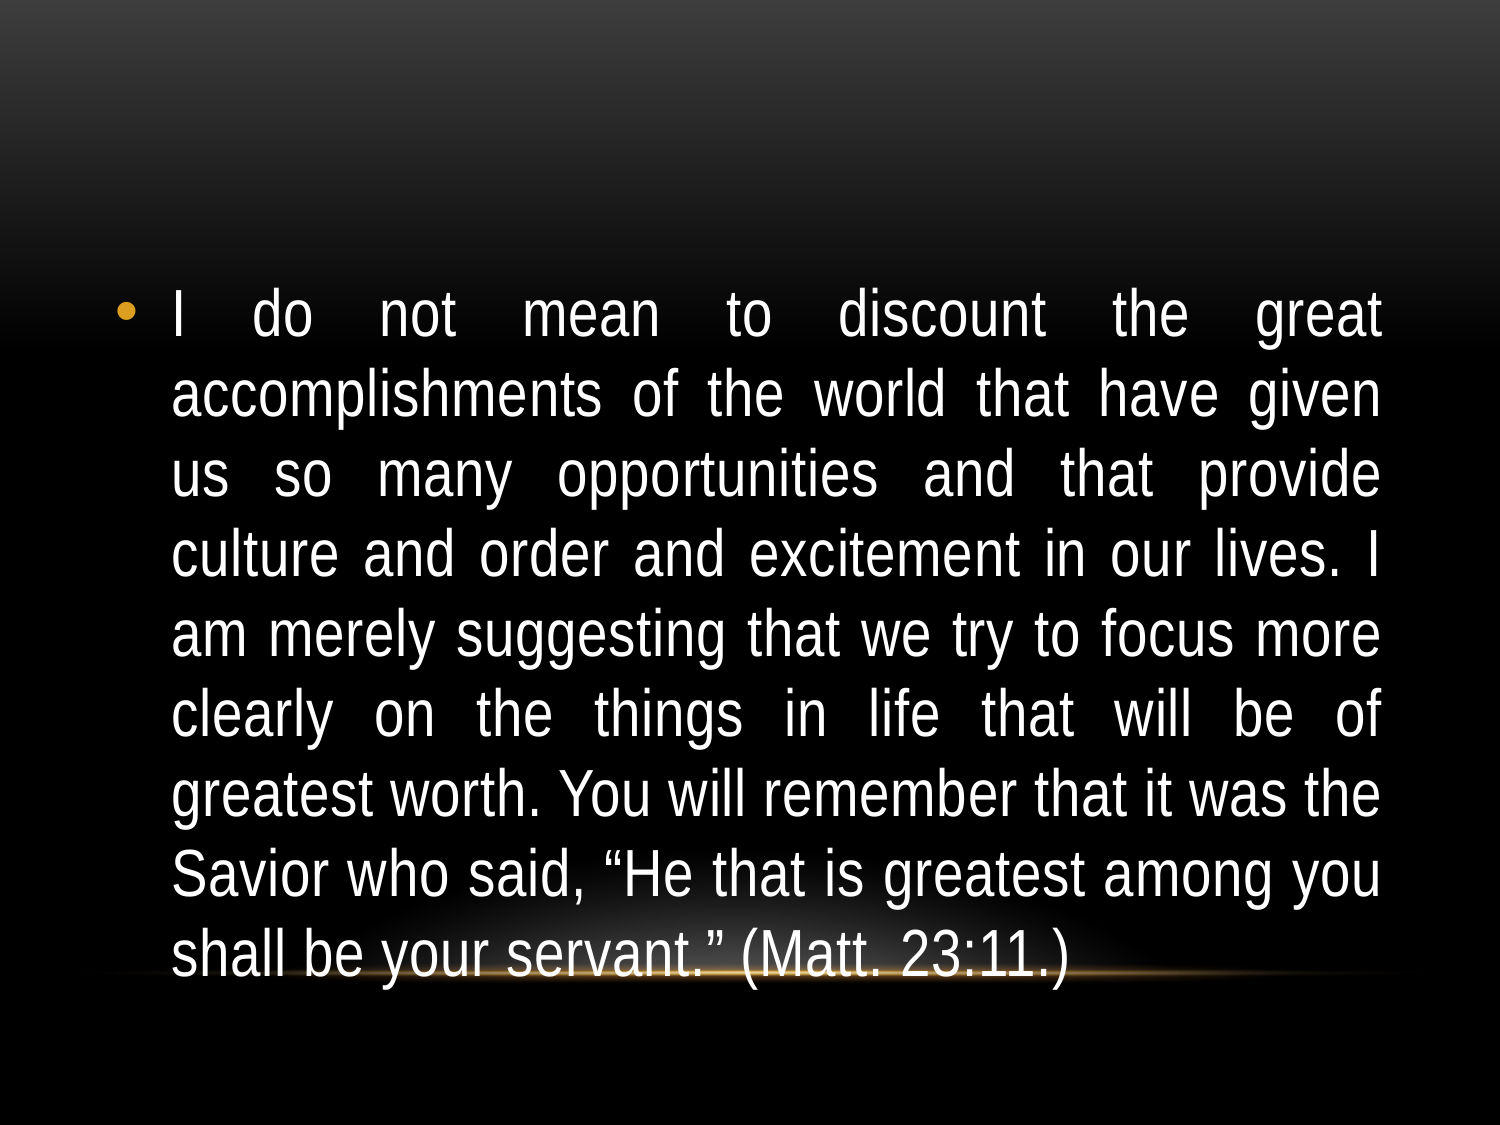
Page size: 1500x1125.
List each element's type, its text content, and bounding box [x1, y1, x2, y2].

picture [0, 0, 1500, 1125]
list I do not mean to discount the great accomplishments of the world that have given us so many opportunities and that provide culture and order and excitement in our lives. I am merely suggesting that we try to focus more clearly on the things in life that will be of greatest worth. You will remember that it was the Savior who said, “He that is greatest among you shall be your servant.” (Matt. 23:11.) [99, 262, 1400, 938]
